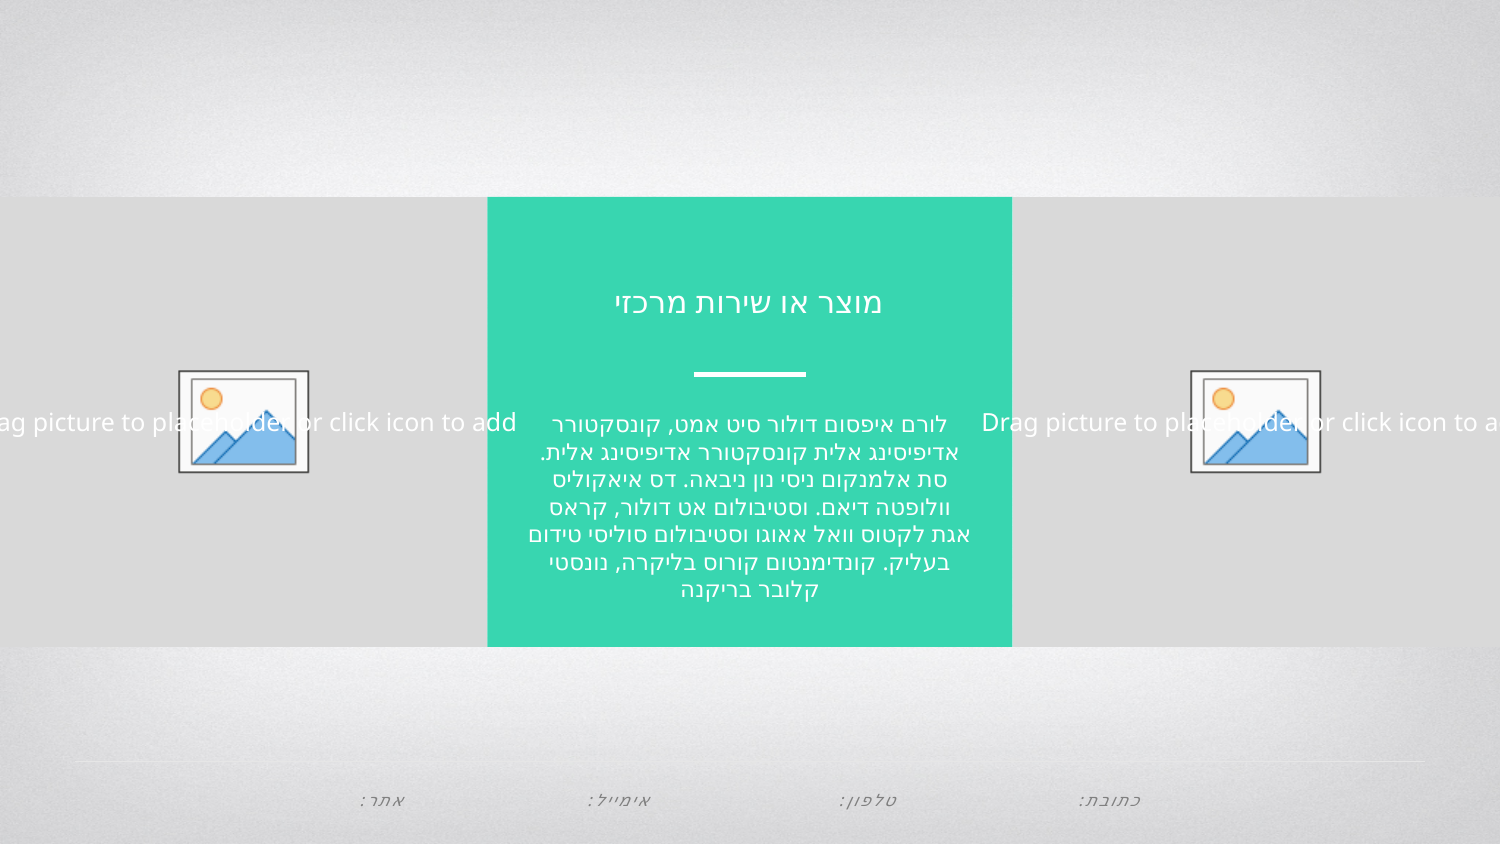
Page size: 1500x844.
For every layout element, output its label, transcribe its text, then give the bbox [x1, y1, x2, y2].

text_box מוצר או שירות מרכזי [491, 275, 1007, 328]
text_box [491, 328, 1007, 649]
text_box כתובת: טלפון: אימייל: אתר: [74, 784, 1425, 818]
text_box לורם איפסום דולור סיט אמט, קונסקטורר אדיפיסינג אלית קונסקטורר אדיפיסינג אלית. סת אלמנקום ניסי נון ניבאה. דס איאקוליס וולופטה דיאם. וסטיבולום אט דולור, קראס אגת לקטוס וואל אאוגו וסטיבולום סוליסי טידום בעליק. קונדימנטום קורוס בליקרה, נונסטי קלובר בריקנה [525, 410, 974, 603]
picture [0, 0, 1500, 844]
text_box [485, 195, 1013, 275]
